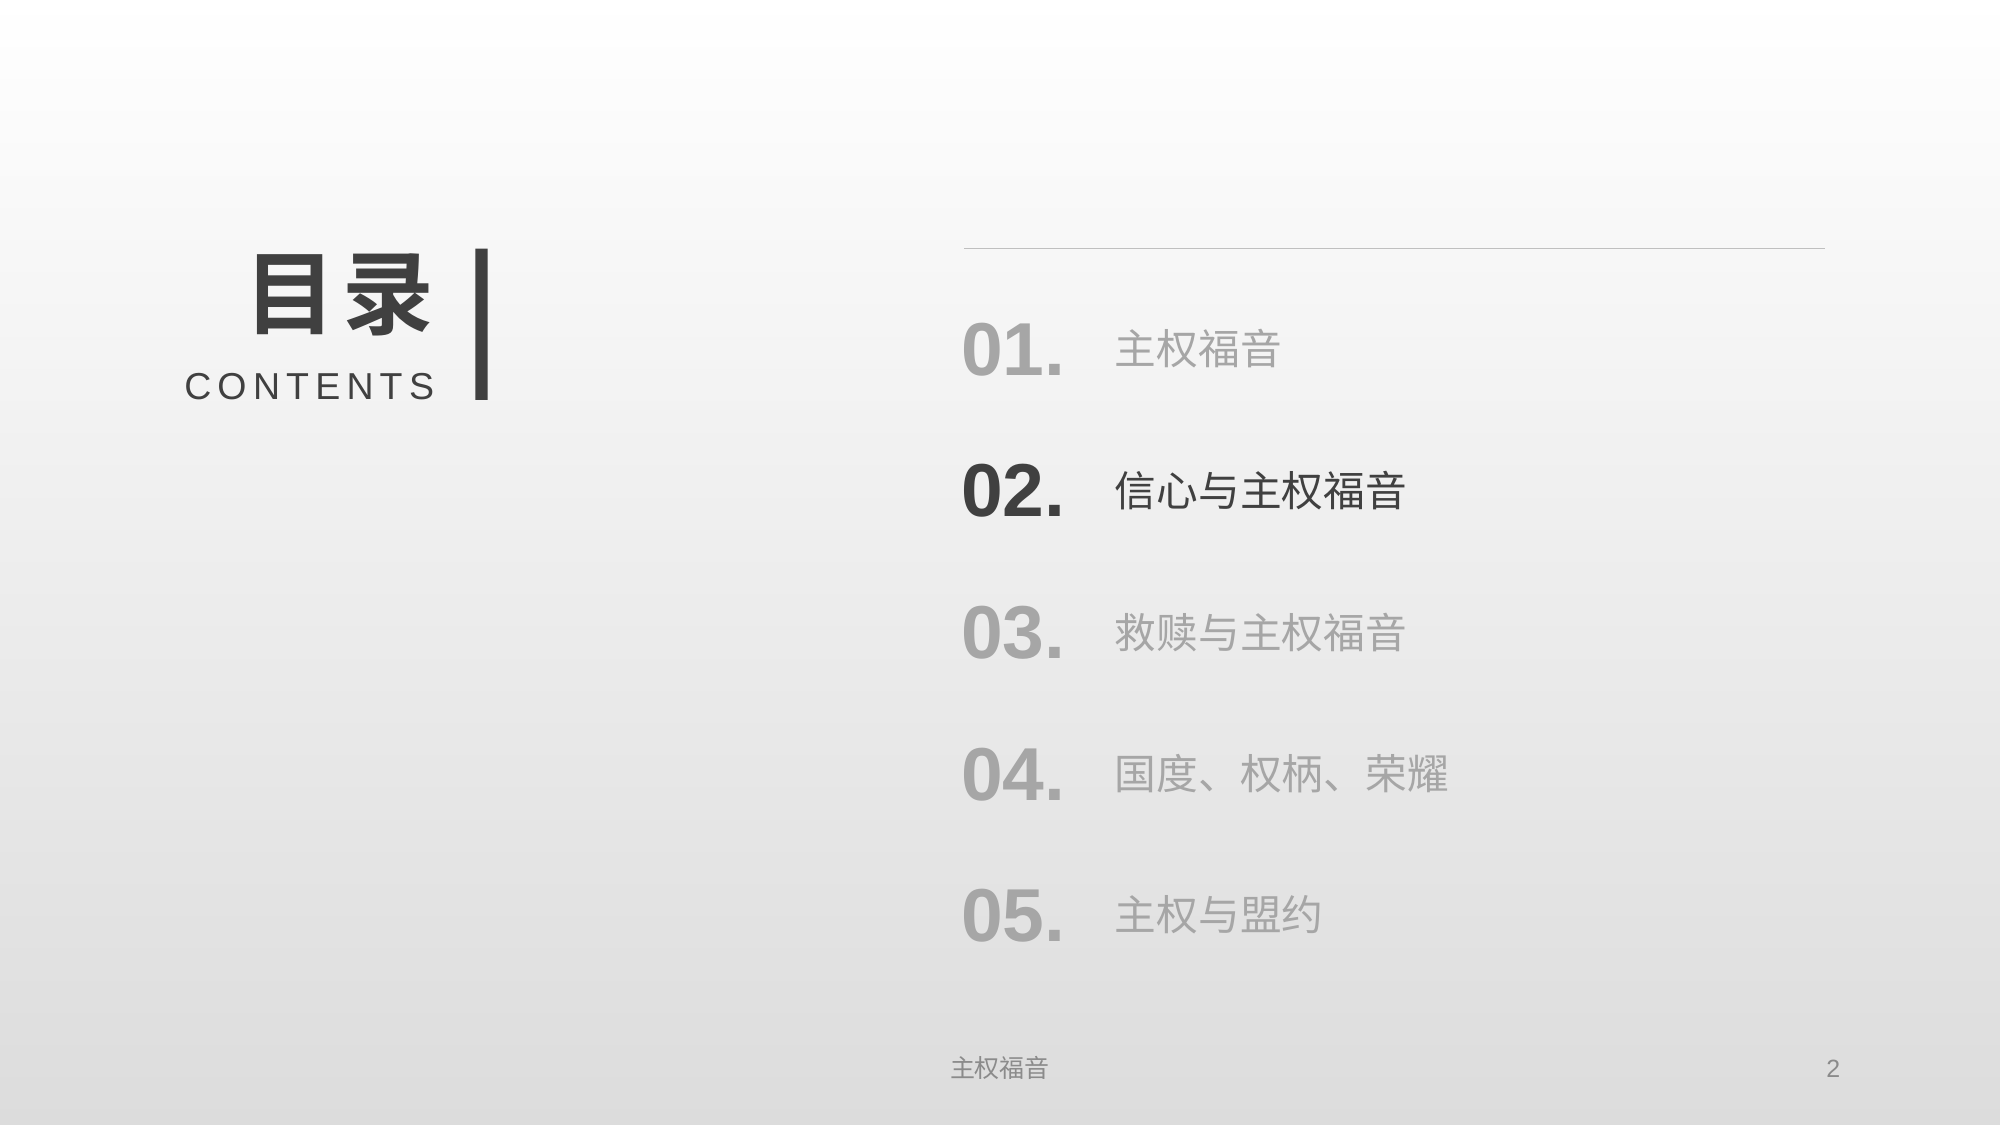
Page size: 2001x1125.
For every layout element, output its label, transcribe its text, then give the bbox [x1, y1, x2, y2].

text_box 信心与主权福音 [1100, 434, 1825, 541]
slide_number 2 [1412, 1041, 1856, 1094]
footer 主权福音 [675, 1041, 1325, 1094]
text_box 主权与盟约 [1100, 858, 1825, 965]
text_box CONTENTS [145, 354, 450, 415]
text_box 救赎与主权福音 [1100, 576, 1825, 682]
text_box 主权福音 [1100, 292, 1825, 399]
text_box 02. [946, 434, 1081, 541]
text_box 01. [946, 292, 1081, 399]
text_box 国度、权柄、荣耀 [1100, 717, 1825, 824]
text_box 目录 [145, 228, 450, 354]
text_box 04. [946, 717, 1081, 824]
text_box 05. [946, 859, 1081, 966]
text_box [474, 248, 489, 401]
text_box 03. [946, 576, 1081, 682]
